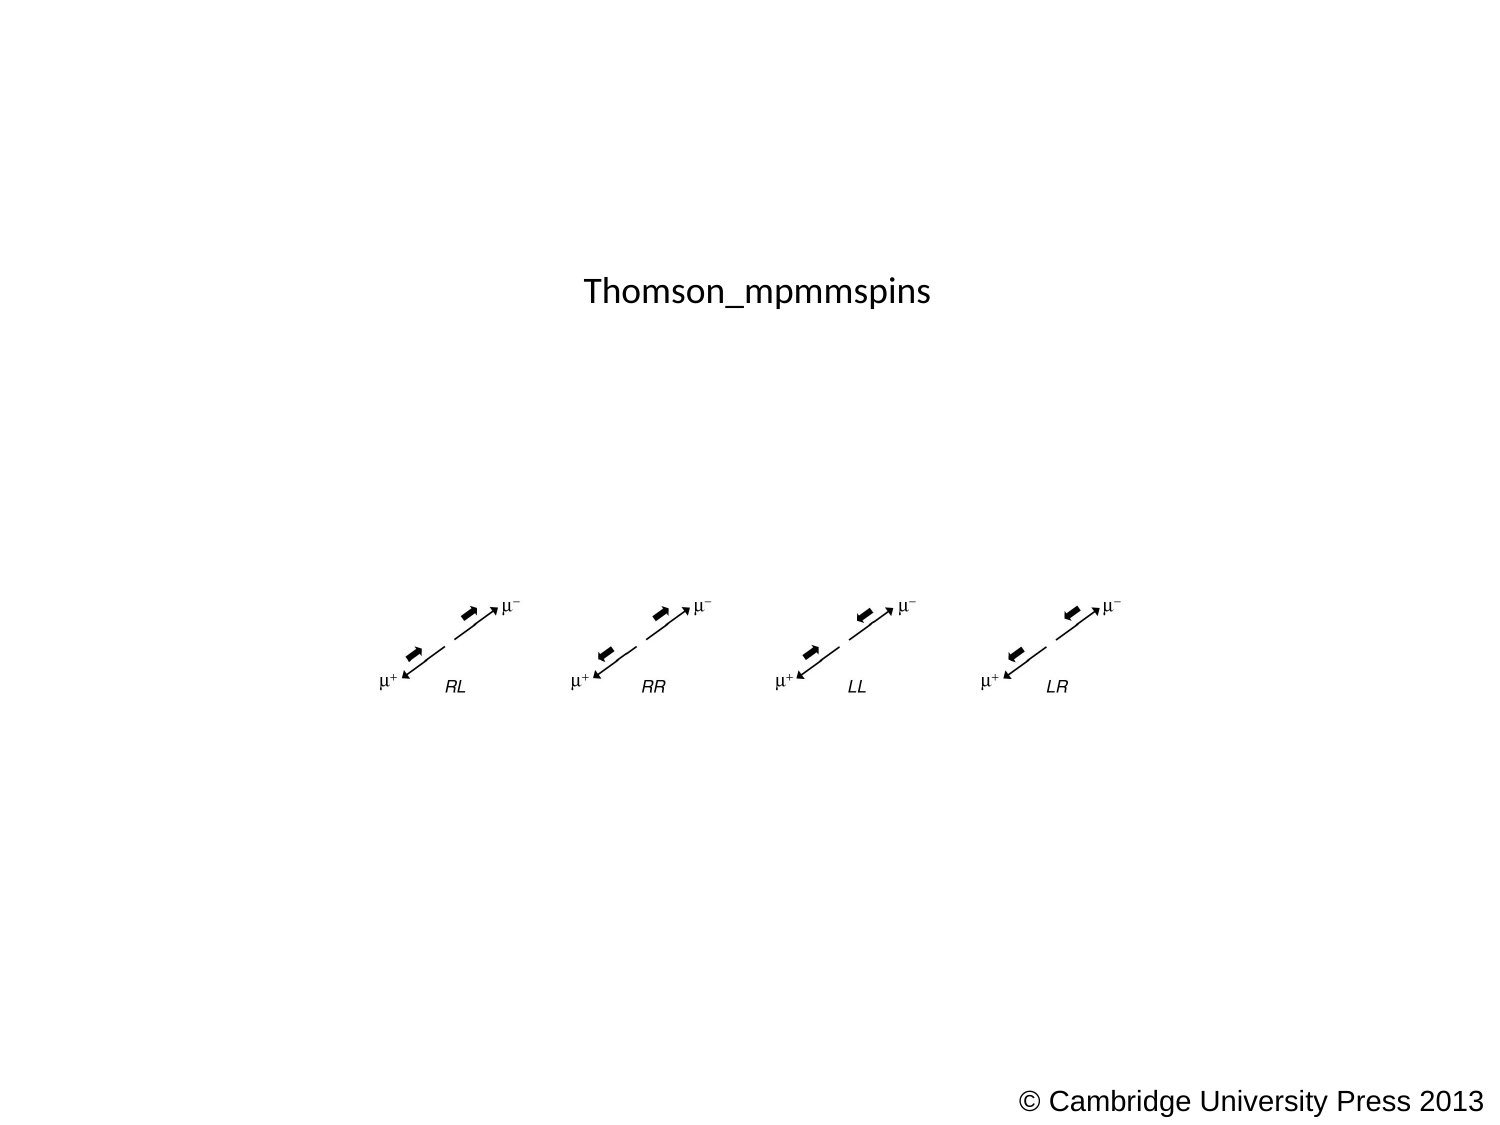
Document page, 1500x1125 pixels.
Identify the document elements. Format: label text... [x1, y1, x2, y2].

text_box Thomson_mpmmspins [568, 258, 963, 319]
picture [379, 588, 1121, 696]
text_box © Cambridge University Press 2013 [915, 1074, 1500, 1125]
